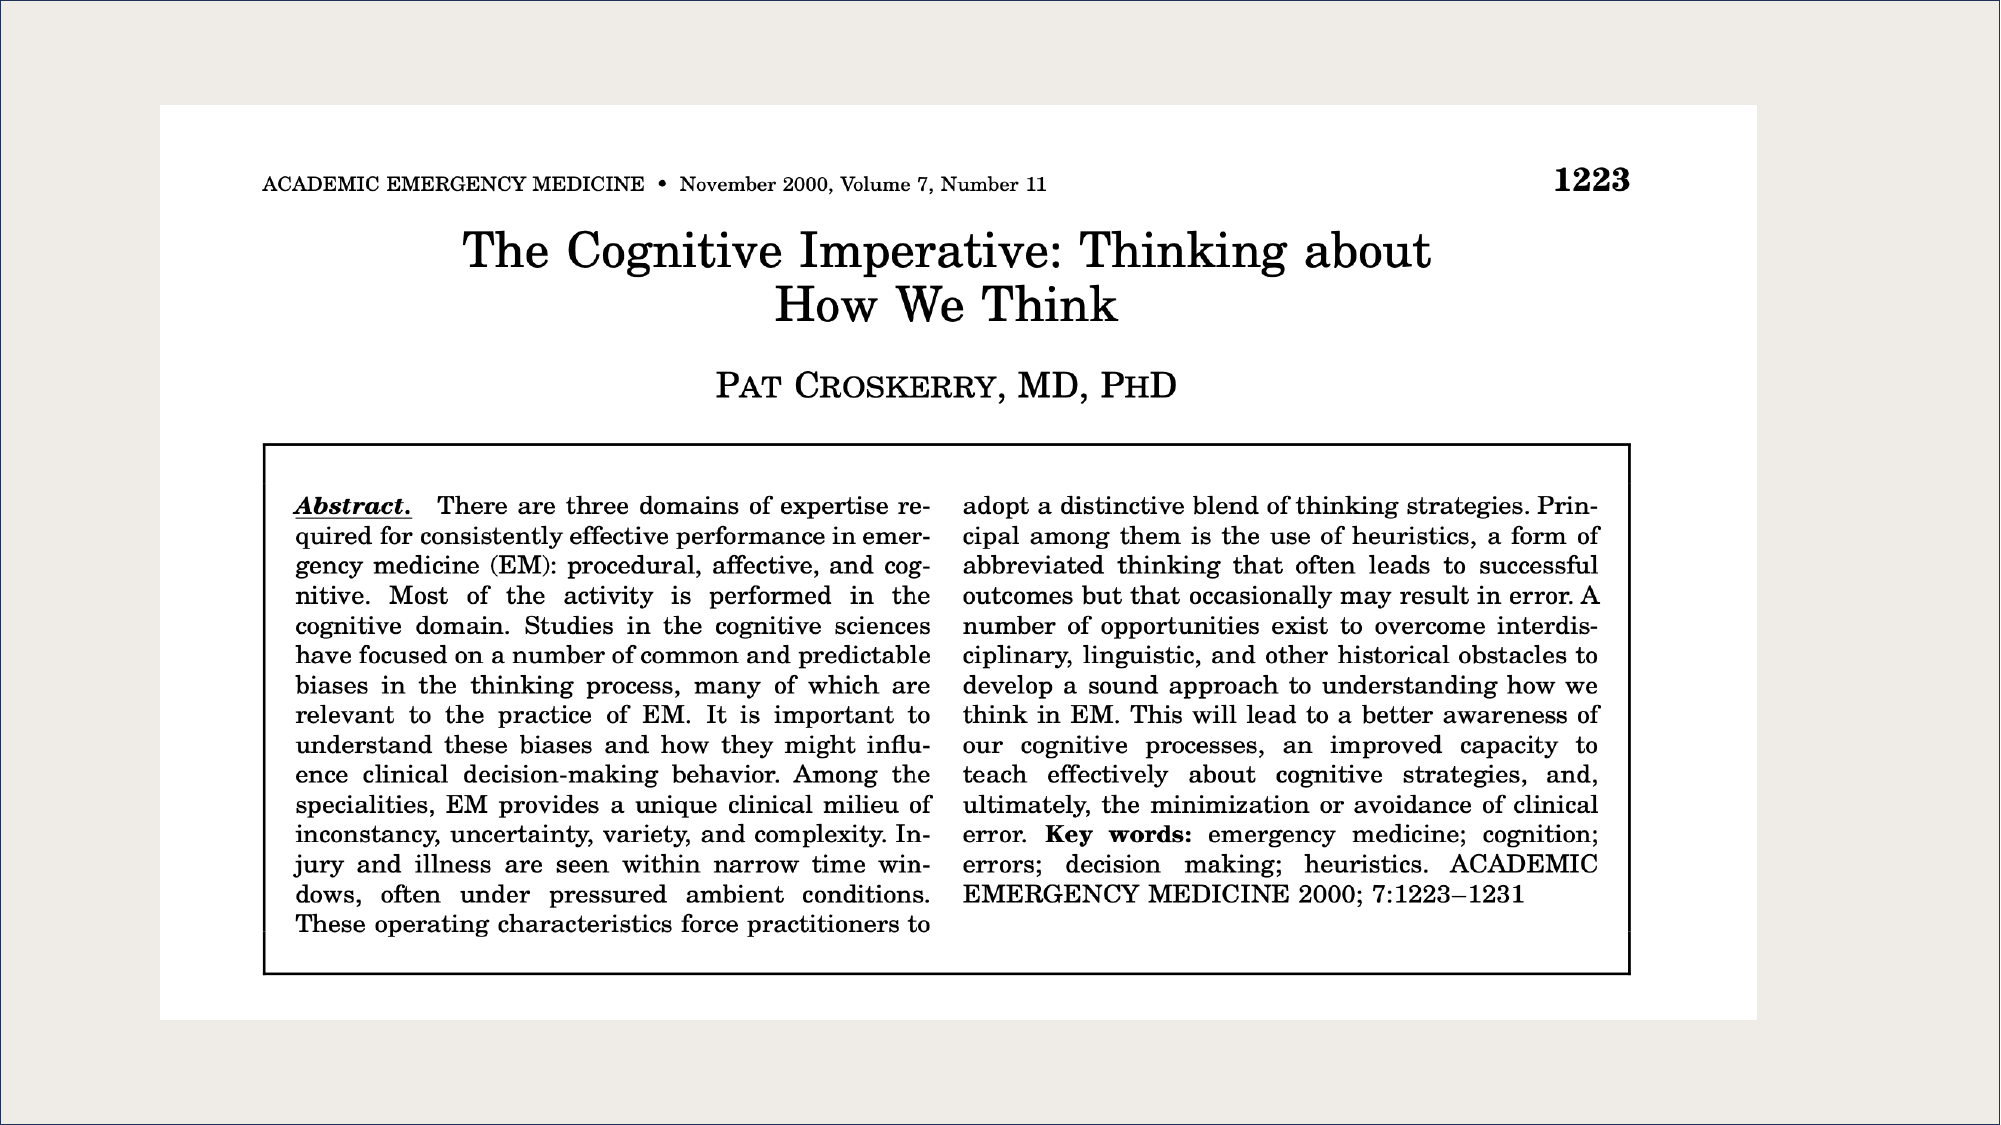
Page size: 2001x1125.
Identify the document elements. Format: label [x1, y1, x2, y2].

text_box [0, 0, 2000, 1125]
picture [160, 105, 1757, 1020]
